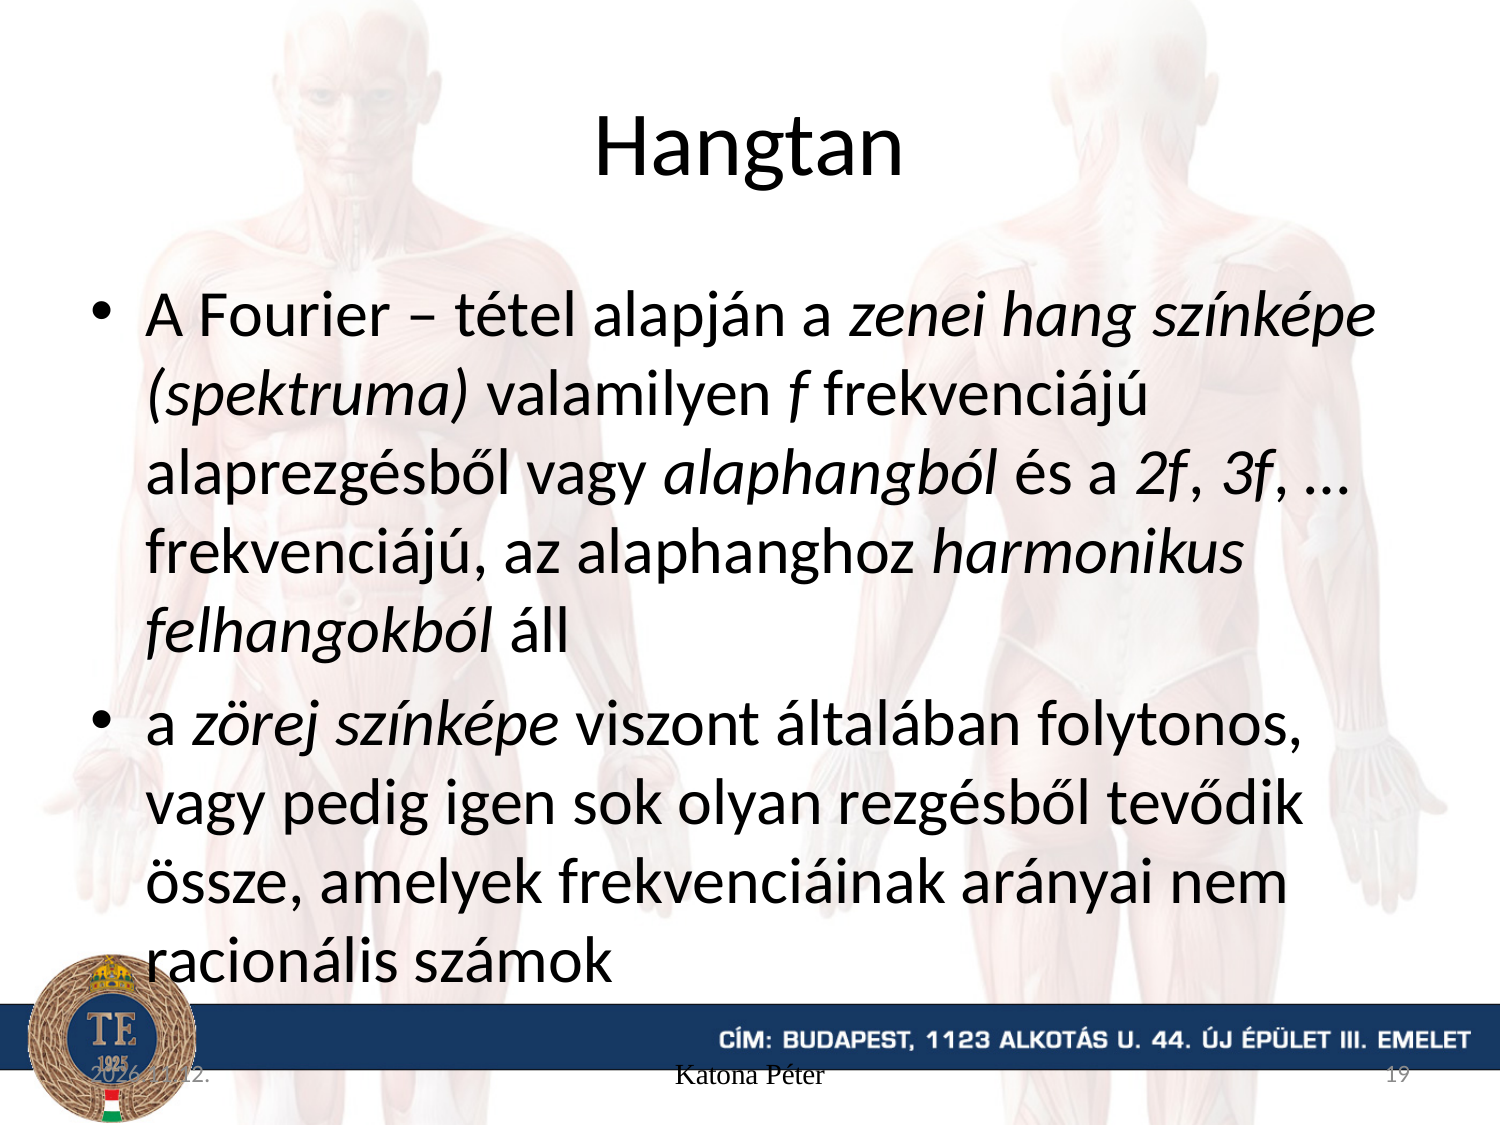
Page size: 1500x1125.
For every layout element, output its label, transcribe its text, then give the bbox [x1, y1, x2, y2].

list A Fourier – tétel alapján a zenei hang színképe (spektruma) valamilyen f frekvenciájú alaprezgésből vagy alaphangból és a 2f, 3f, …frekvenciájú, az alaphanghoz harmonikus felhangokból áll a zörej színképe viszont általában folytonos, vagy pedig igen sok olyan rezgésből tevődik össze, amelyek frekvenciáinak arányai nem racionális számok [75, 262, 1425, 1005]
slide_number 19 [1074, 1042, 1425, 1103]
slide_number 15. 11. 20. [75, 1042, 425, 1103]
footer Katona Péter [512, 1042, 988, 1103]
title Hangtan [75, 45, 1425, 233]
picture [0, 0, 1500, 1125]
